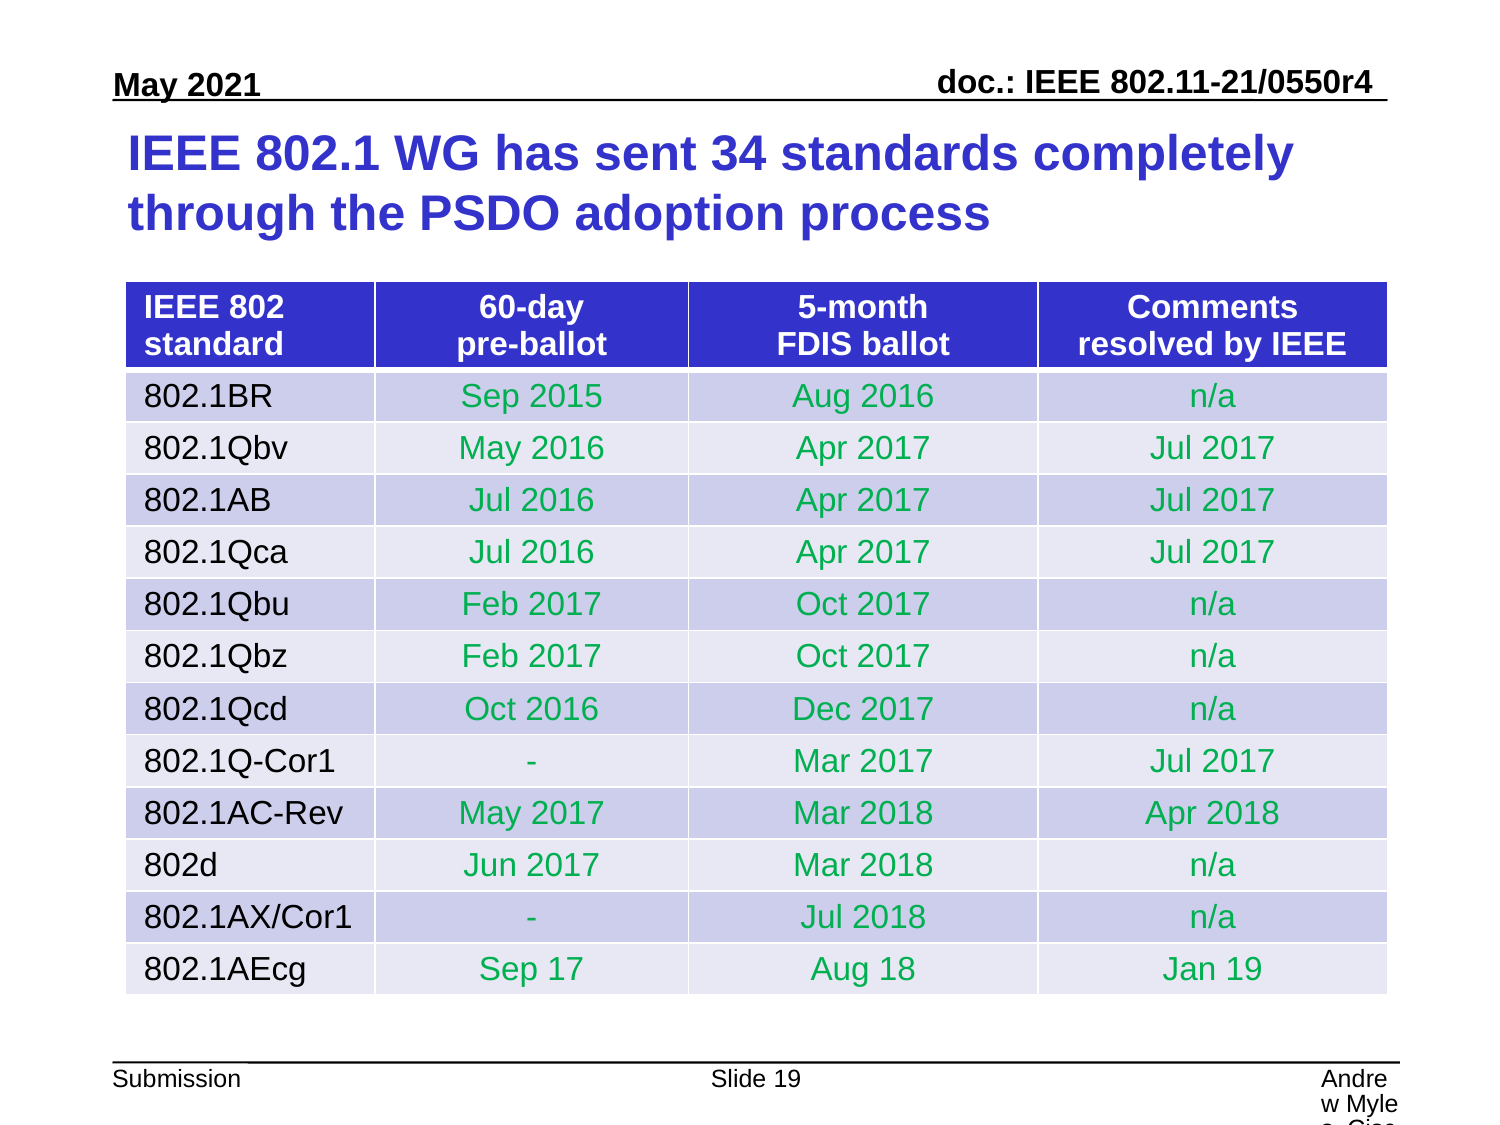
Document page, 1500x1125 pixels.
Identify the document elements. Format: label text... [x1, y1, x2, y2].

table_cell Jul 2017 [1039, 423, 1387, 473]
table_cell 802.1AC-Rev [126, 788, 374, 838]
table_header 5-month FDIS ballot [689, 282, 1037, 367]
table_cell Oct 2016 [376, 683, 688, 734]
table_cell Jul 2018 [689, 892, 1037, 942]
table_cell Jul 2017 [1039, 475, 1387, 525]
table_cell Jul 2016 [376, 527, 688, 577]
table_cell - [376, 892, 688, 942]
table_cell Mar 2018 [689, 788, 1037, 838]
table_cell 802.1Qbz [126, 631, 374, 682]
table_cell Apr 2018 [1039, 788, 1387, 838]
table_cell Jul 2017 [1039, 527, 1387, 577]
table_cell Oct 2017 [689, 579, 1037, 630]
table_cell Oct 2017 [689, 631, 1037, 682]
table_cell Aug 18 [689, 944, 1037, 994]
table_header Comments resolved by IEEE [1039, 282, 1387, 367]
table_cell Jun 2017 [376, 840, 688, 890]
table_header IEEE 802 standard [126, 282, 374, 367]
table_cell Apr 2017 [689, 527, 1037, 577]
table_cell Sep 17 [376, 944, 688, 994]
table_cell 802.1Qcd [126, 683, 374, 734]
table_cell n/a [1039, 840, 1387, 890]
table_cell 802.1AX/Cor1 [126, 892, 374, 942]
table_cell Mar 2018 [689, 840, 1037, 890]
table_cell 802d [126, 840, 374, 890]
title IEEE 802.1 WG has sent 34 standards completely through the PSDO adoption process [112, 112, 1388, 288]
table_cell n/a [1039, 373, 1387, 421]
table_header 60-day pre-ballot [376, 282, 688, 367]
table_cell Apr 2017 [689, 475, 1037, 525]
footer Andrew Myles, Cisco [1320, 1061, 1402, 1093]
table_cell 802.1Qbu [126, 579, 374, 630]
table_cell 802.1Qbv [126, 423, 374, 473]
table_cell Feb 2017 [376, 579, 688, 630]
table_cell 802.1Qca [126, 527, 374, 577]
table_cell n/a [1039, 579, 1387, 630]
table_cell Aug 2016 [689, 373, 1037, 421]
table_cell May 2016 [376, 423, 688, 473]
table_cell Mar 2017 [689, 735, 1037, 786]
table_cell Dec 2017 [689, 683, 1037, 734]
table_cell Jul 2017 [1039, 735, 1387, 786]
table_cell May 2017 [376, 788, 688, 838]
table_cell 802.1AB [126, 475, 374, 525]
table_cell Sep 2015 [376, 373, 688, 421]
table_cell Feb 2017 [376, 631, 688, 682]
table_cell Jan 19 [1039, 944, 1387, 994]
table_cell Apr 2017 [689, 423, 1037, 473]
table_cell 802.1Q-Cor1 [126, 735, 374, 786]
table_cell n/a [1039, 892, 1387, 942]
slide_number Slide 19 [709, 1061, 803, 1093]
table_cell Jul 2016 [376, 475, 688, 525]
table_cell 802.1BR [126, 373, 374, 421]
table_cell 802.1AEcg [126, 944, 374, 994]
table_cell n/a [1039, 631, 1387, 682]
table_cell - [376, 735, 688, 786]
table_cell n/a [1039, 683, 1387, 734]
